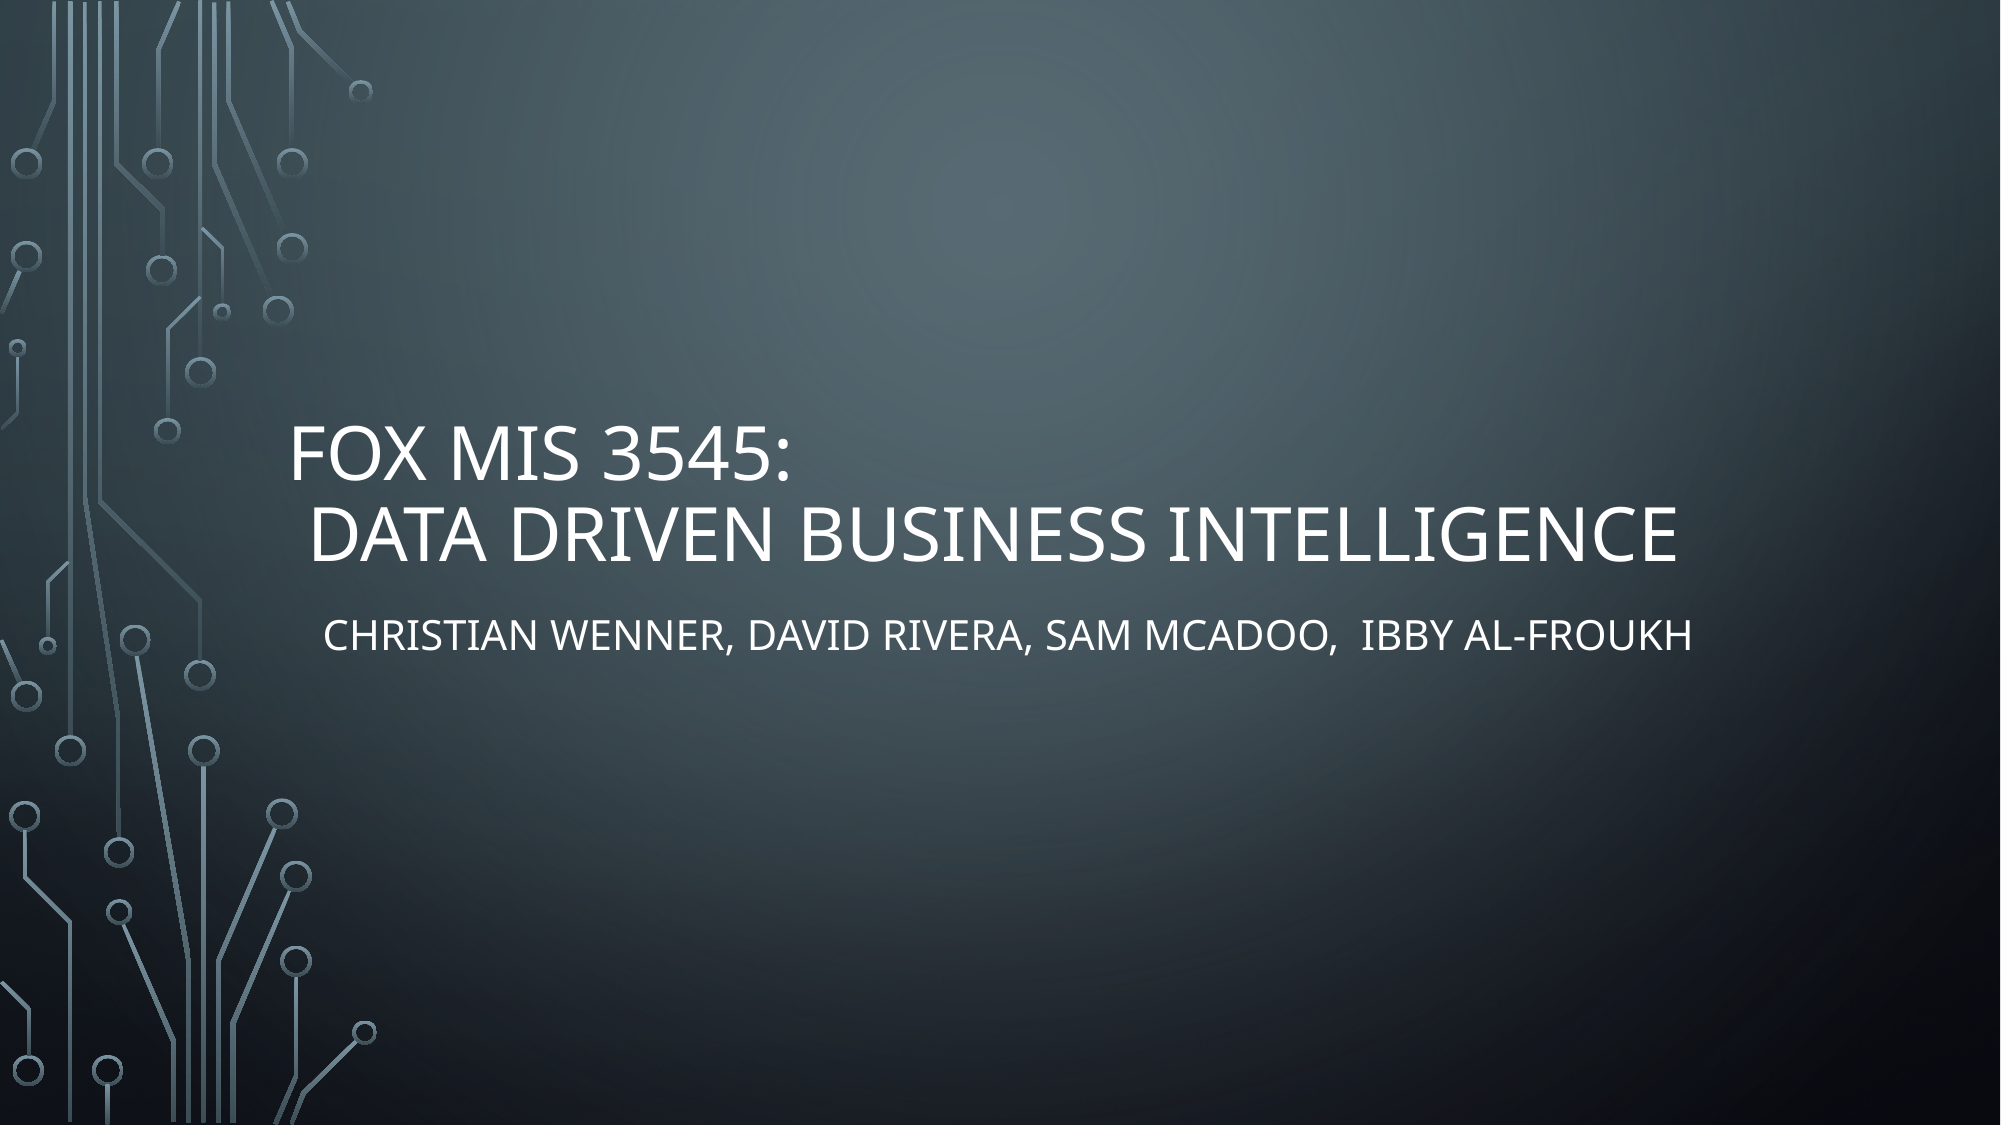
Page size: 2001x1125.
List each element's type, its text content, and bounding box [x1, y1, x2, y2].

title fox mis 3545: Data driven Business intelligence [272, 283, 1948, 676]
subtitle Christian Wenner, David Rivera, Sam McAdoo, Ibby Al-Froukh [307, 590, 1750, 863]
